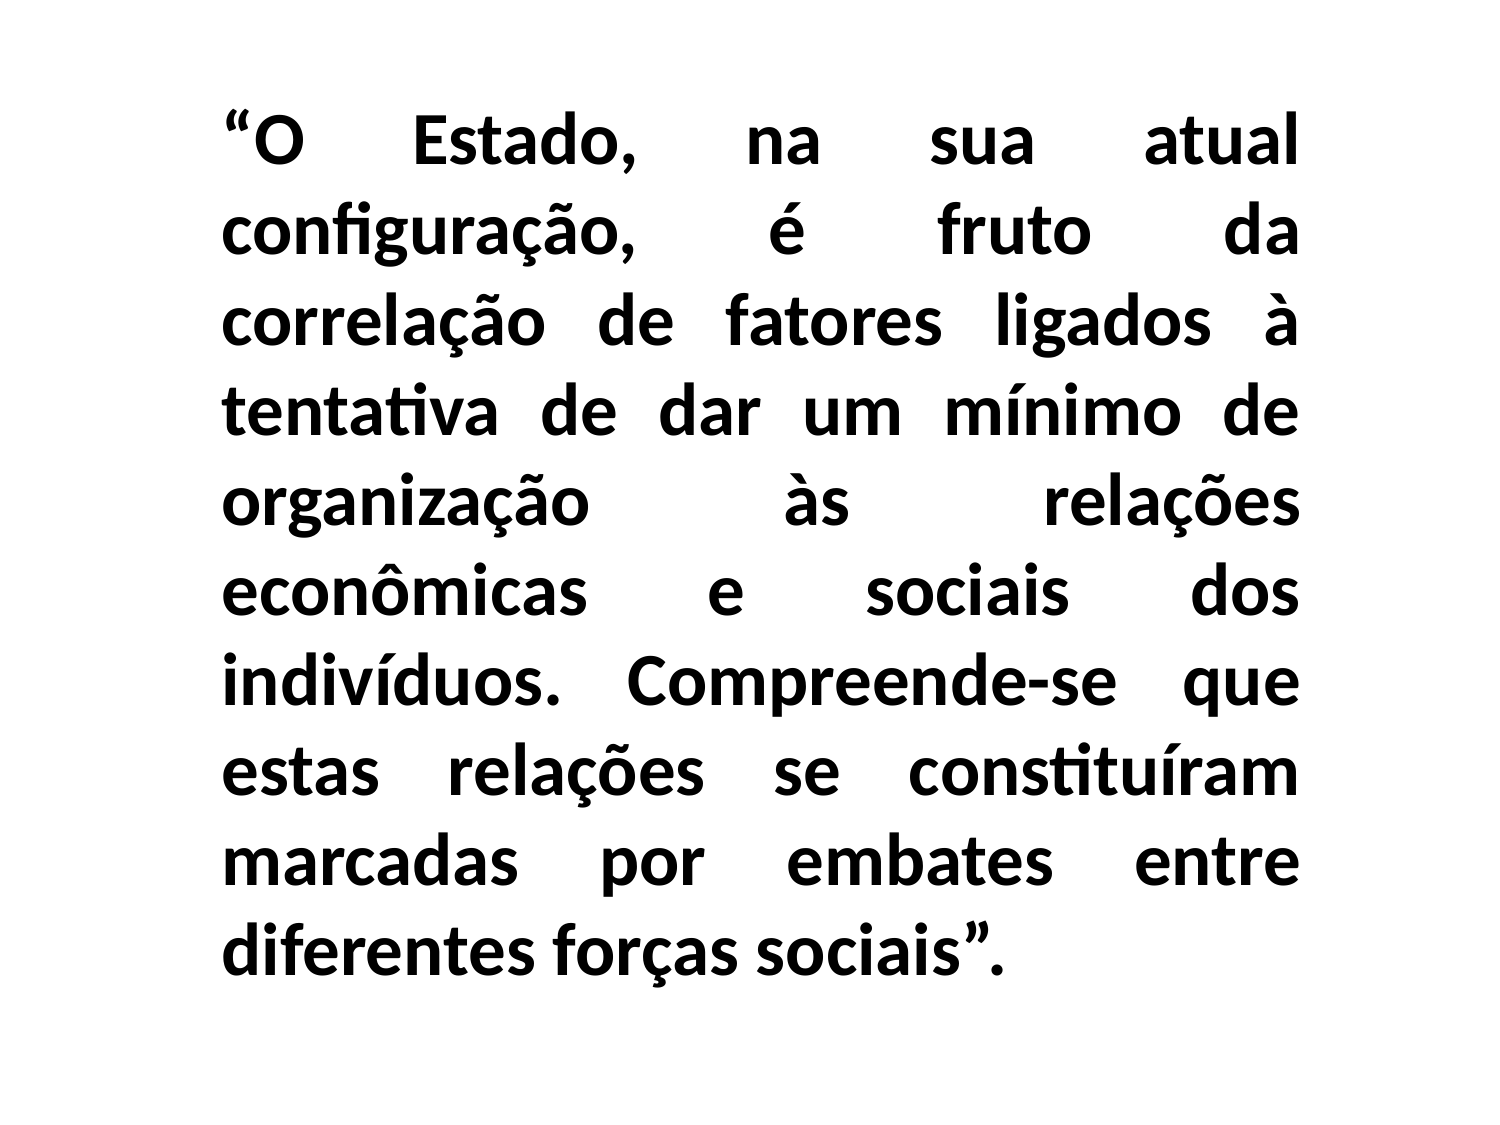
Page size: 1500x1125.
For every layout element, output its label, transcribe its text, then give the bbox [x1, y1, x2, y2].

title “O Estado, na sua atual configuração, é fruto da correlação de fatores ligados à tentativa de dar um mínimo de organização às relações econômicas e sociais dos indivíduos. Compreende-se que estas relações se constituíram marcadas por embates entre diferentes forças sociais”. [206, 45, 1317, 1035]
